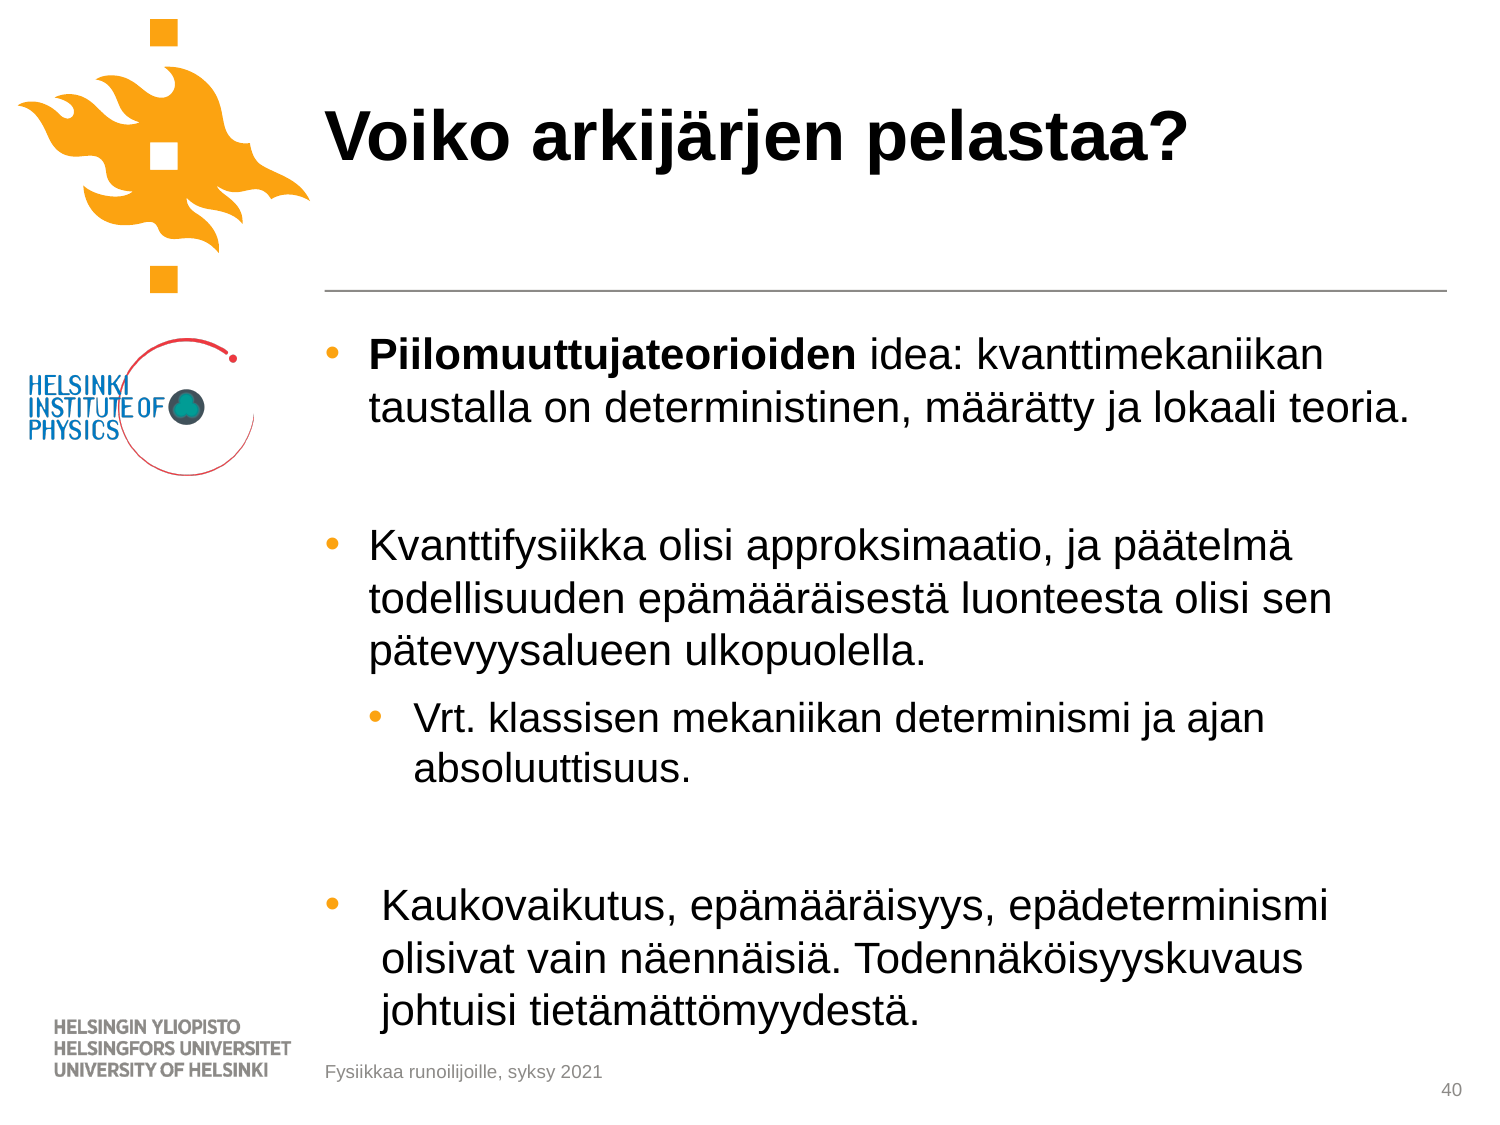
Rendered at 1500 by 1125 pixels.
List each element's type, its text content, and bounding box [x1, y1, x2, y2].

list Piilomuuttujateorioiden idea: kvanttimekaniikan taustalla on deterministinen, määrätty ja lokaali teoria. Kvanttifysiikka olisi approksimaatio, ja päätelmä todellisuuden epämääräisestä luonteesta olisi sen pätevyysalueen ulkopuolella. Vrt. klassisen mekaniikan determinismi ja ajan absoluuttisuus. Kaukovaikutus, epämääräisyys, epädeterminismi olisivat vain näennäisiä. Todennäköisyyskuvaus johtuisi tietämättömyydestä. [324, 326, 1447, 1059]
footer Fysiikkaa runoilijoille, syksy 2021 [324, 1058, 1069, 1083]
slide_number 40 [1149, 1025, 1463, 1100]
title Voiko arkijärjen pelastaa? [324, 90, 1447, 279]
picture [53, 1017, 292, 1079]
